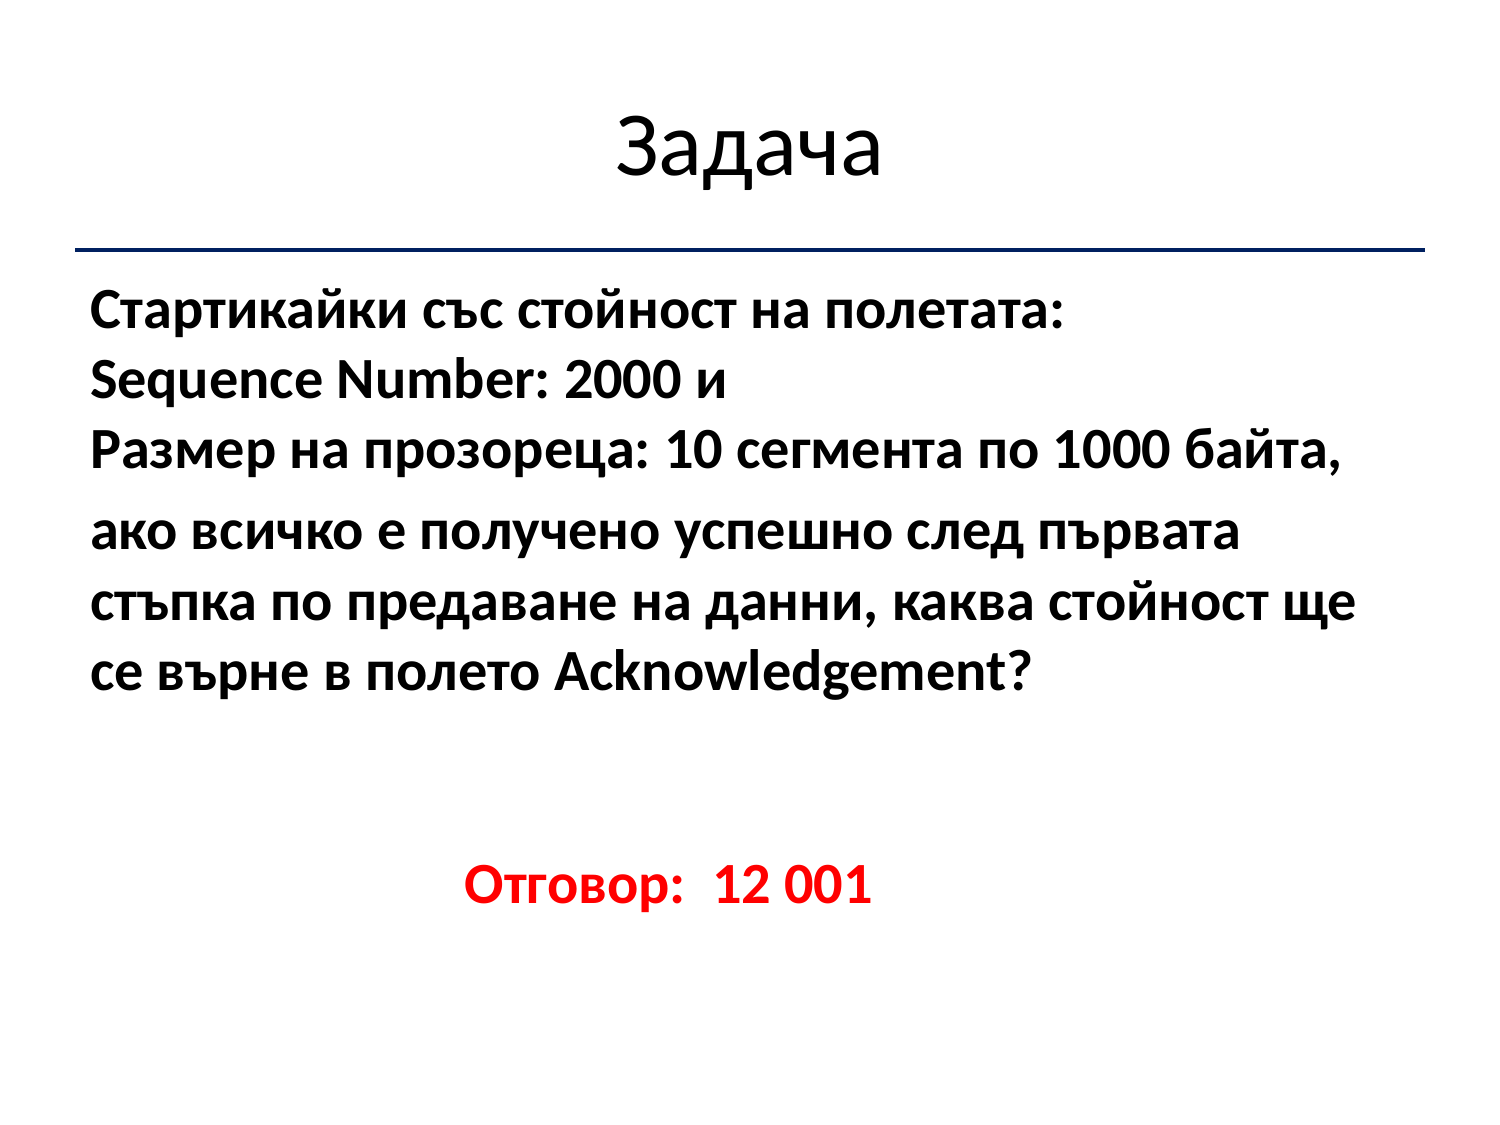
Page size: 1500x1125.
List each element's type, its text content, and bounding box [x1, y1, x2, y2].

list Стартикайки със стойност на полетата: Sequence Number: 2000 и Размер на прозореца: 10 сегмента по 1000 байта, ако всичко е получено успешно след първата стъпка по предаване на данни, каква стойност ще се върне в полето Acknowledgement? [75, 262, 1425, 1005]
title Задача [75, 45, 1425, 233]
text_box Отговор: 12 001 [450, 837, 1000, 923]
